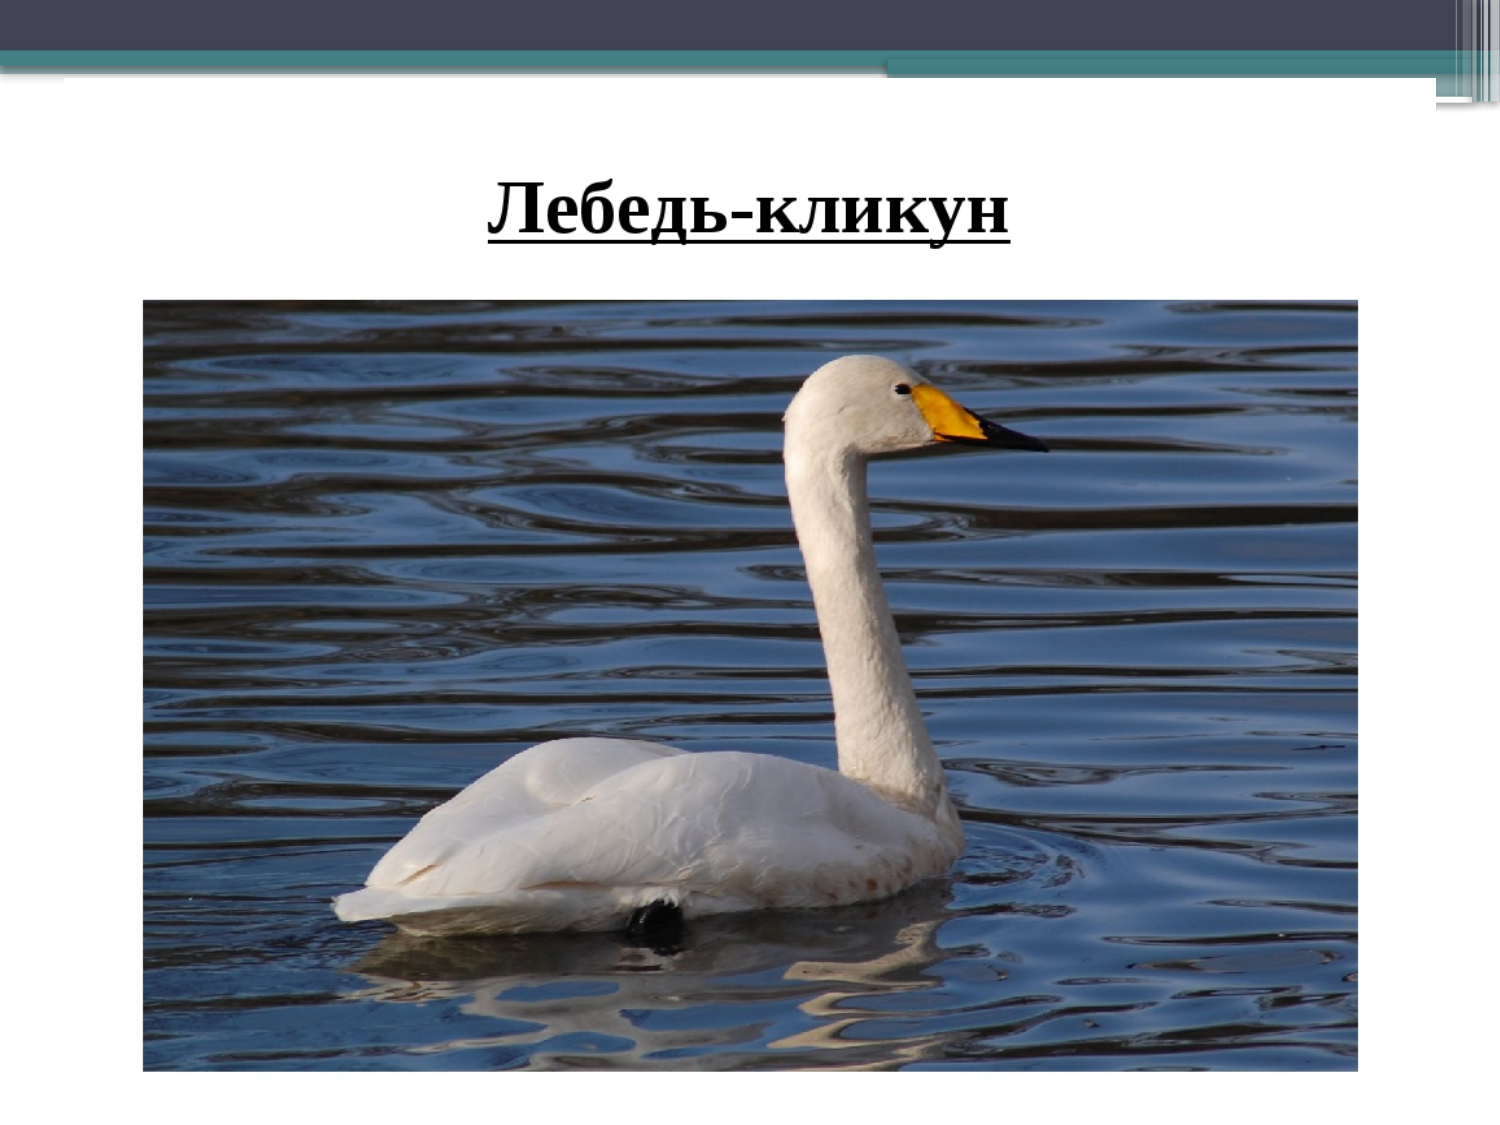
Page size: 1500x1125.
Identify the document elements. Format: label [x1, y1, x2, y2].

list [64, 77, 1436, 1091]
